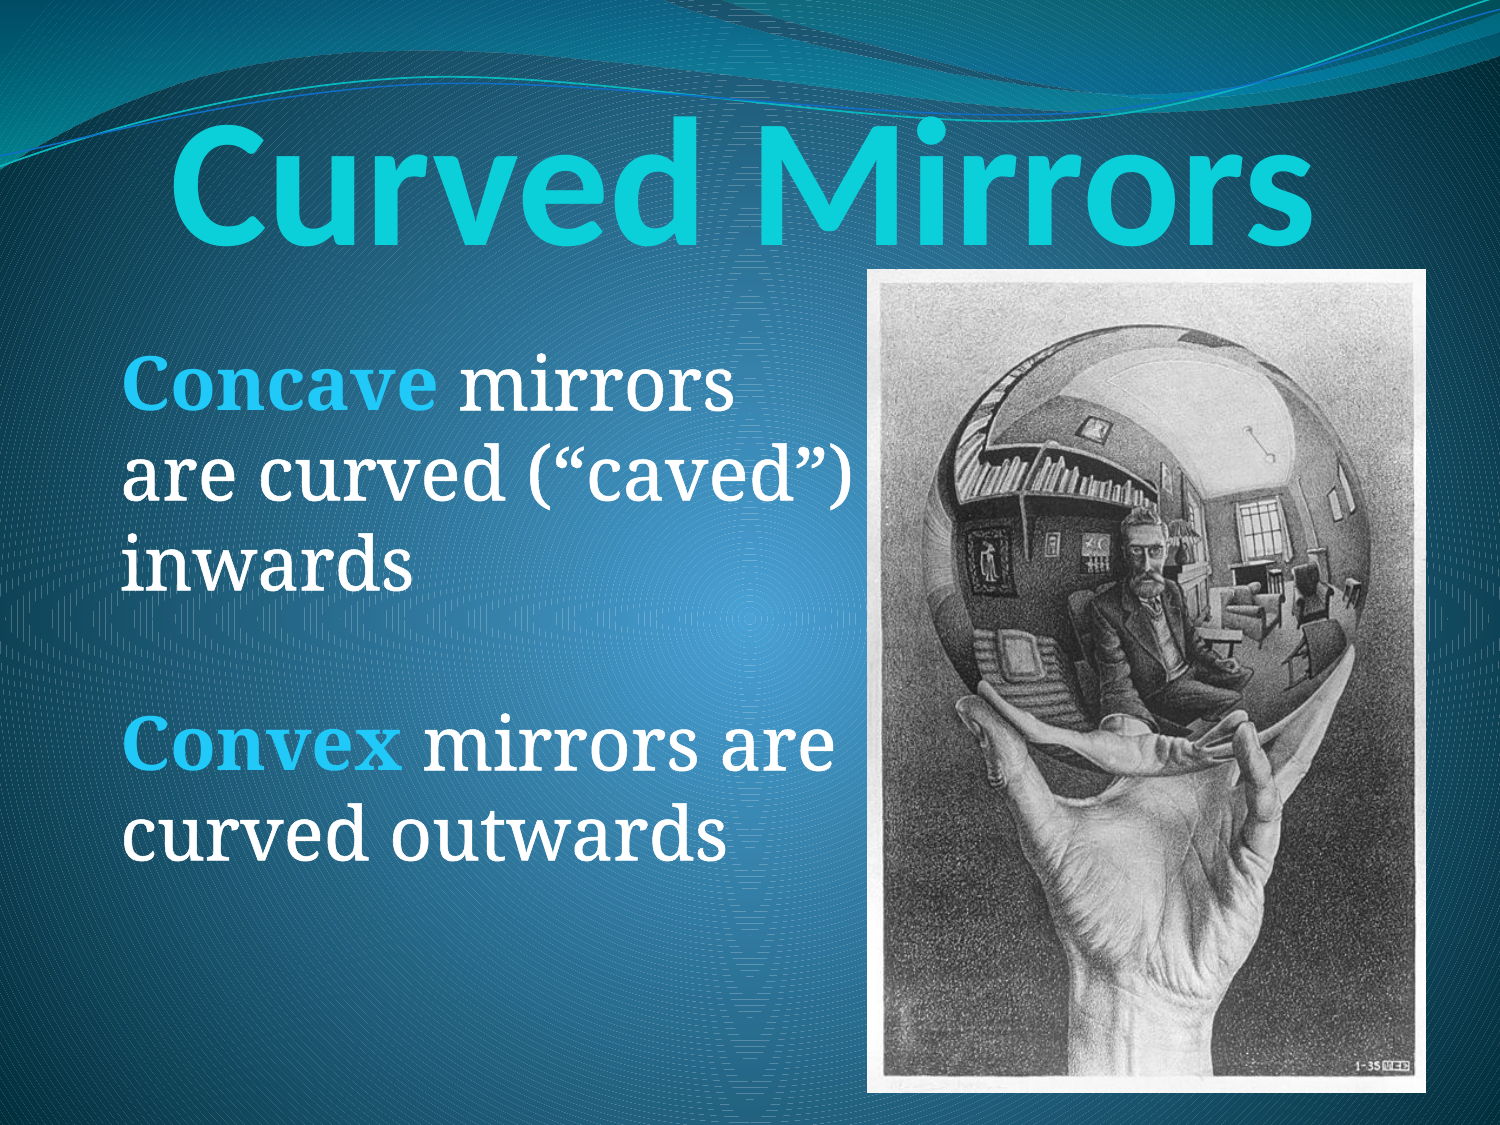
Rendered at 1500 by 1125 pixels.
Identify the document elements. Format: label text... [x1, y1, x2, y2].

title Curved Mirrors [82, 23, 1407, 283]
picture [866, 269, 1426, 1093]
text_box Concave mirrors are curved (“caved”) inwards Convex mirrors are curved outwards [105, 328, 860, 883]
